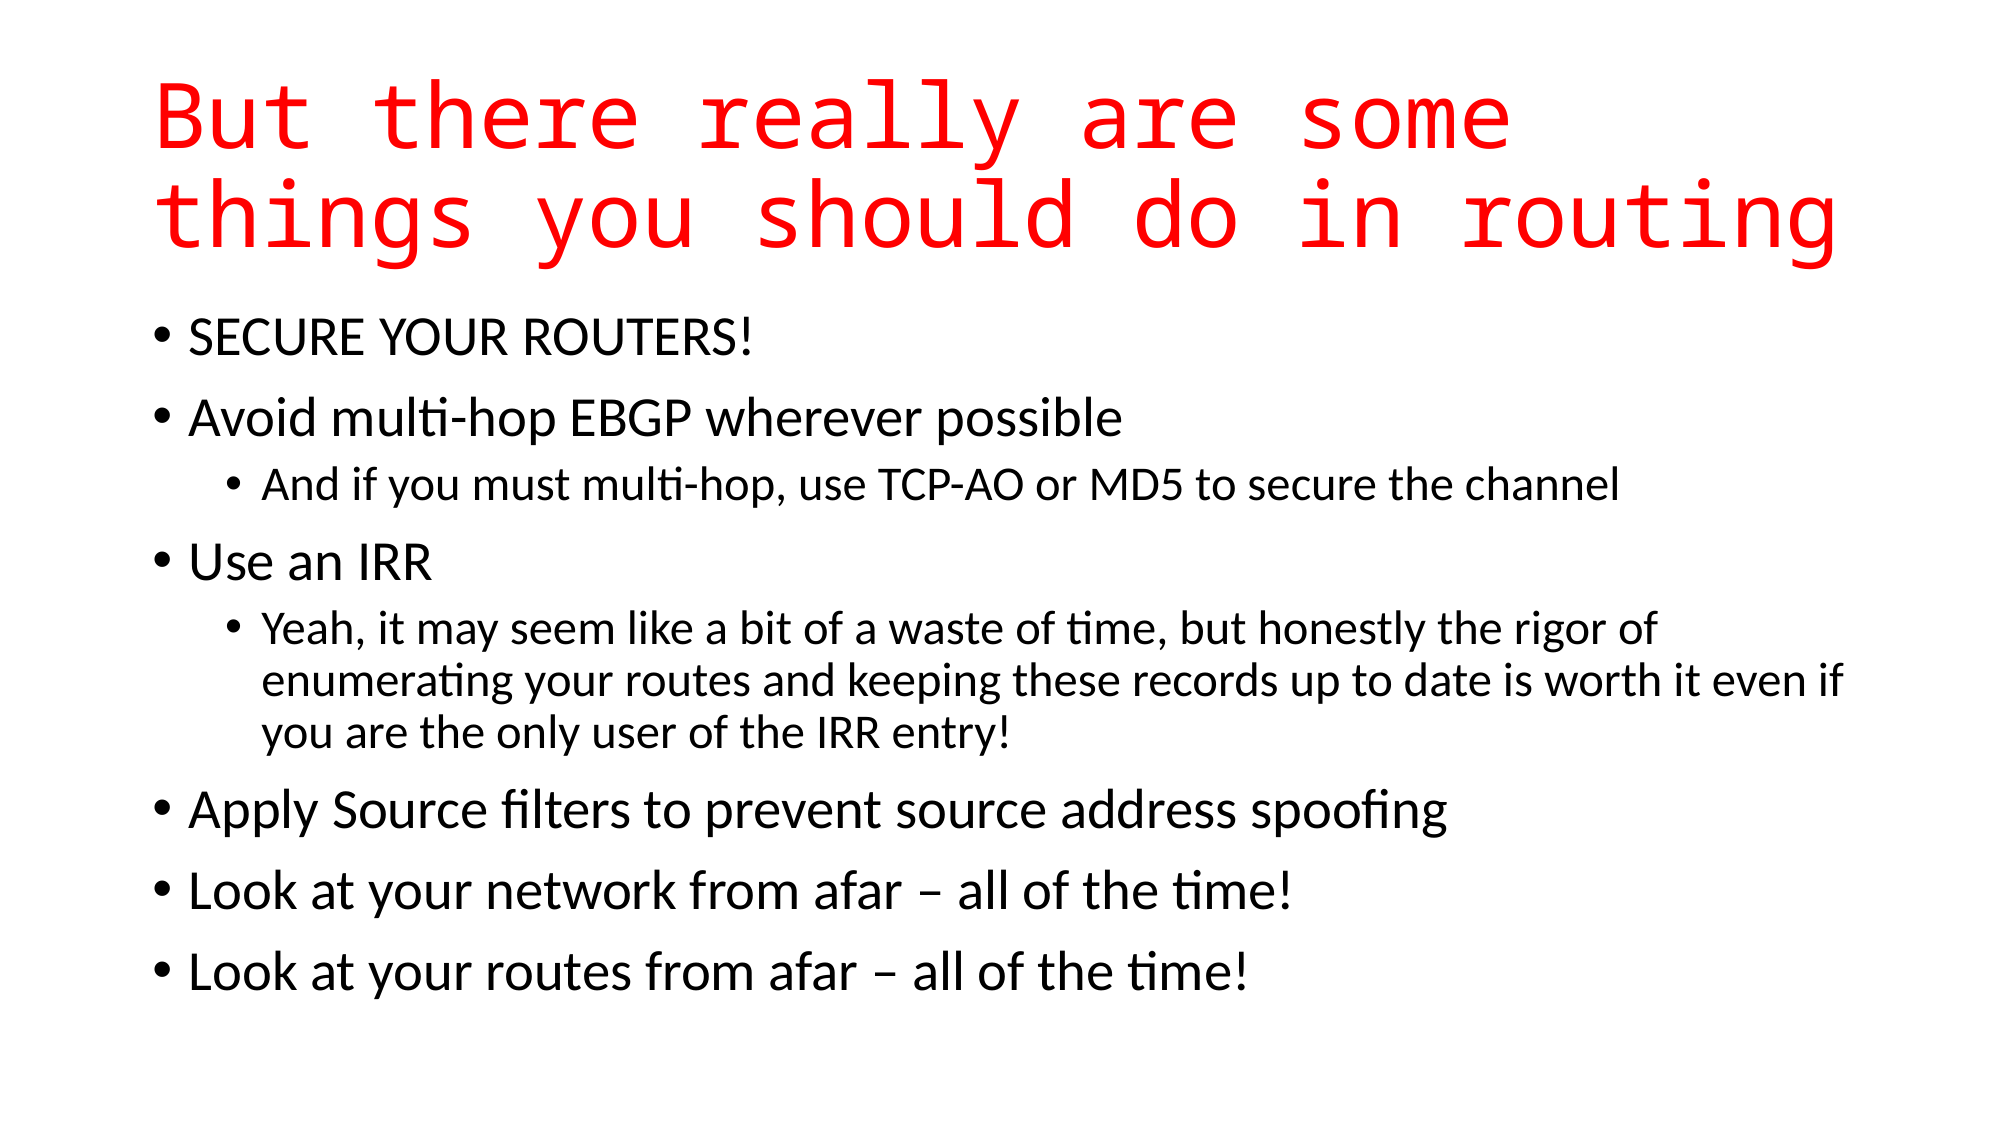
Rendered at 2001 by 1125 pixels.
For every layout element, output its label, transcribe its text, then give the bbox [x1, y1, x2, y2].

title But there really are some things you should do in routing [137, 59, 1863, 278]
list SECURE YOUR ROUTERS! Avoid multi-hop EBGP wherever possible And if you must multi-hop, use TCP-AO or MD5 to secure the channel Use an IRR Yeah, it may seem like a bit of a waste of time, but honestly the rigor of enumerating your routes and keeping these records up to date is worth it even if you are the only user of the IRR entry! Apply Source filters to prevent source address spoofing Look at your network from afar – all of the time! Look at your routes from afar – all of the time! [137, 299, 1863, 1014]
